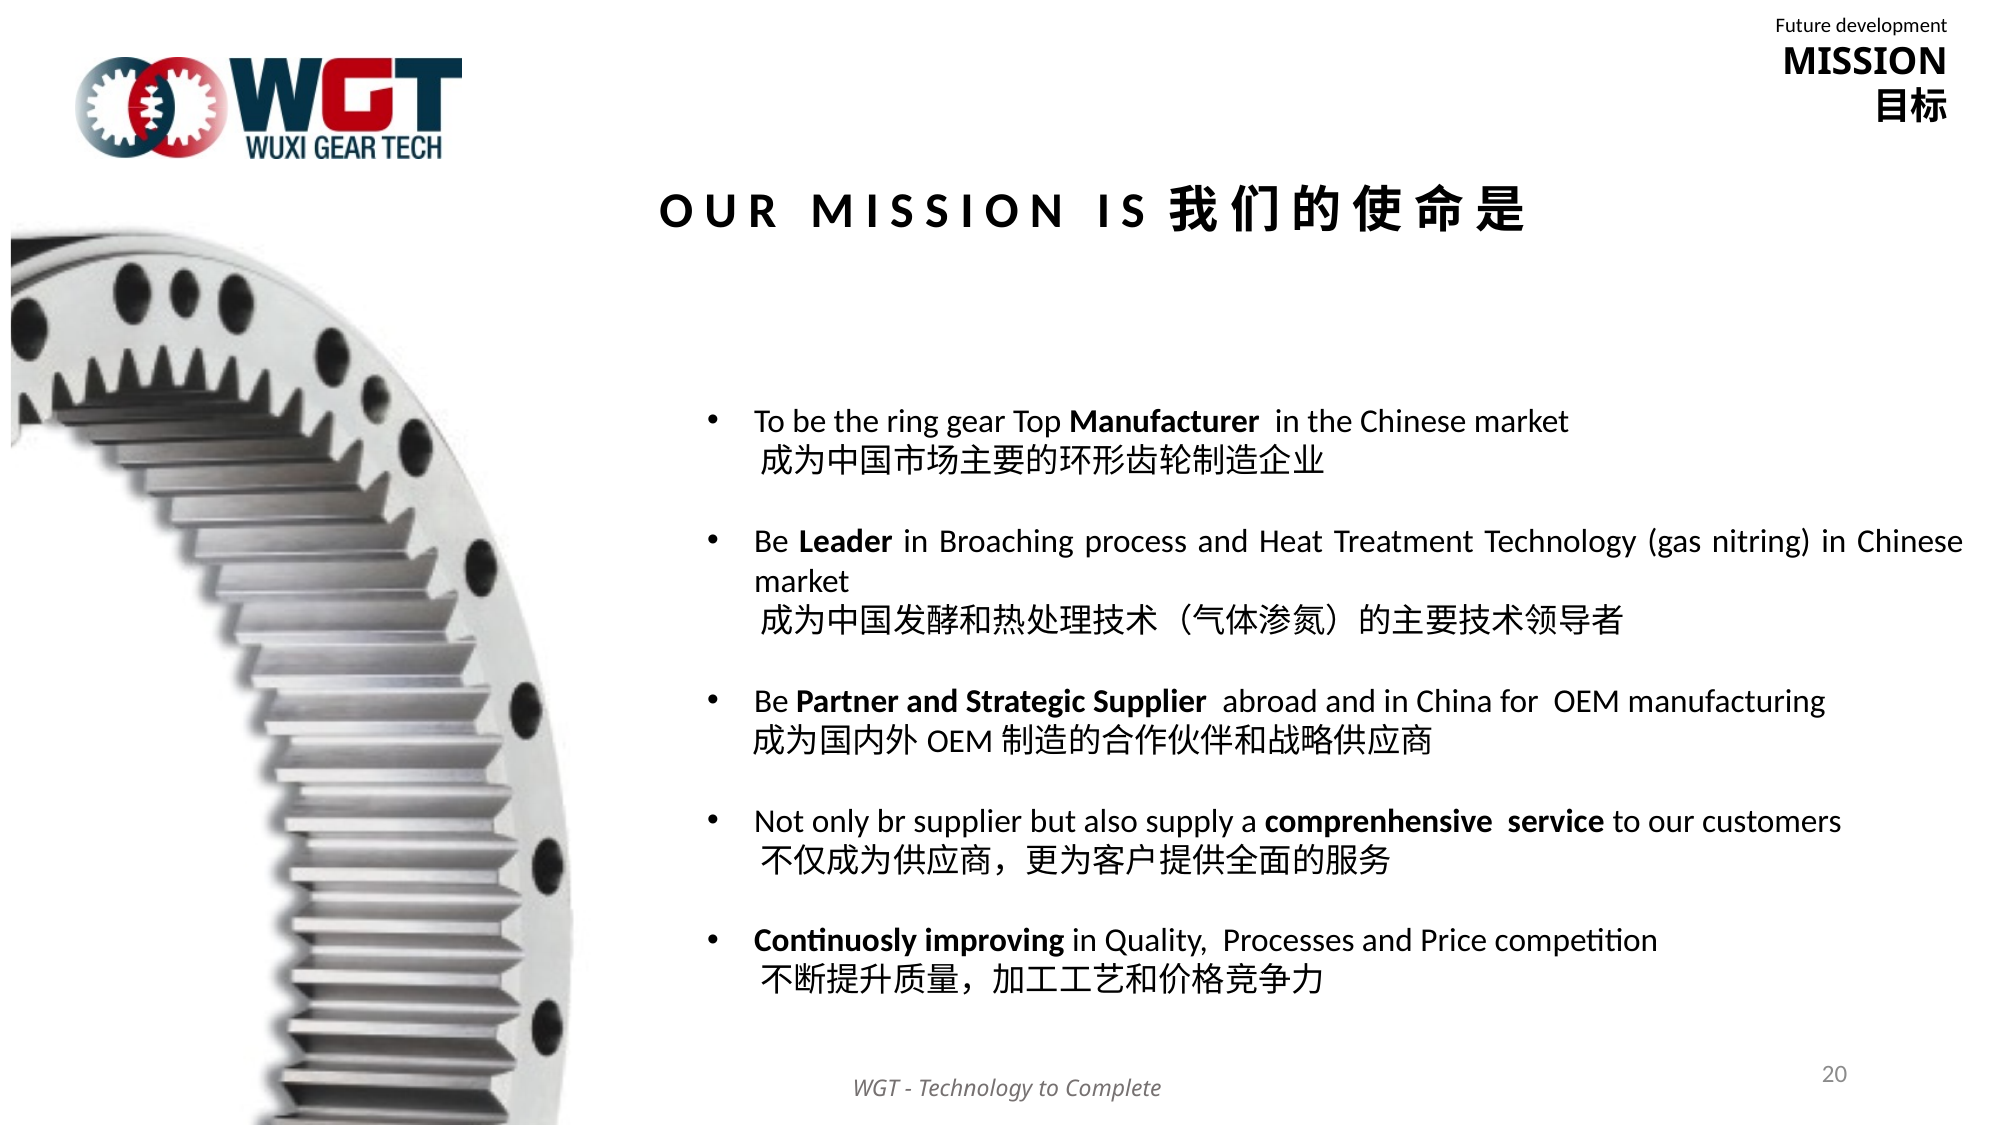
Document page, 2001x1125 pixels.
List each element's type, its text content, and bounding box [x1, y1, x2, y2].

picture [0, 201, 779, 1125]
text_box To be the ring gear Top Manufacturer in the Chinese market 成为中国市场主要的环形齿轮制造企业 Be Leader in Broaching process and Heat Treatment Technology (gas nitring) in Chinese market 成为中国发酵和热处理技术（气体渗氮）的主要技术领导者 Be Partner and Strategic Supplier abroad and in China for OEM manufacturing 成为国内外OEM制造的合作伙伴和战略供应商 Not only br supplier but also supply a comprenhensive service to our customers 不仅成为供应商，更为客户提供全面的服务 Continuosly improving in Quality, Processes and Price competition 不断提升质量，加工工艺和价格竞争力 [692, 312, 1981, 1046]
text_box OUR MISSION IS我们的使命是 [644, 170, 1541, 246]
slide_number 20 [1744, 1042, 1863, 1103]
text_box WGT - Technology to Complete [837, 1065, 1357, 1108]
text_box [73, 57, 464, 200]
text_box Future development MISSION 目标 [1309, 4, 1963, 134]
